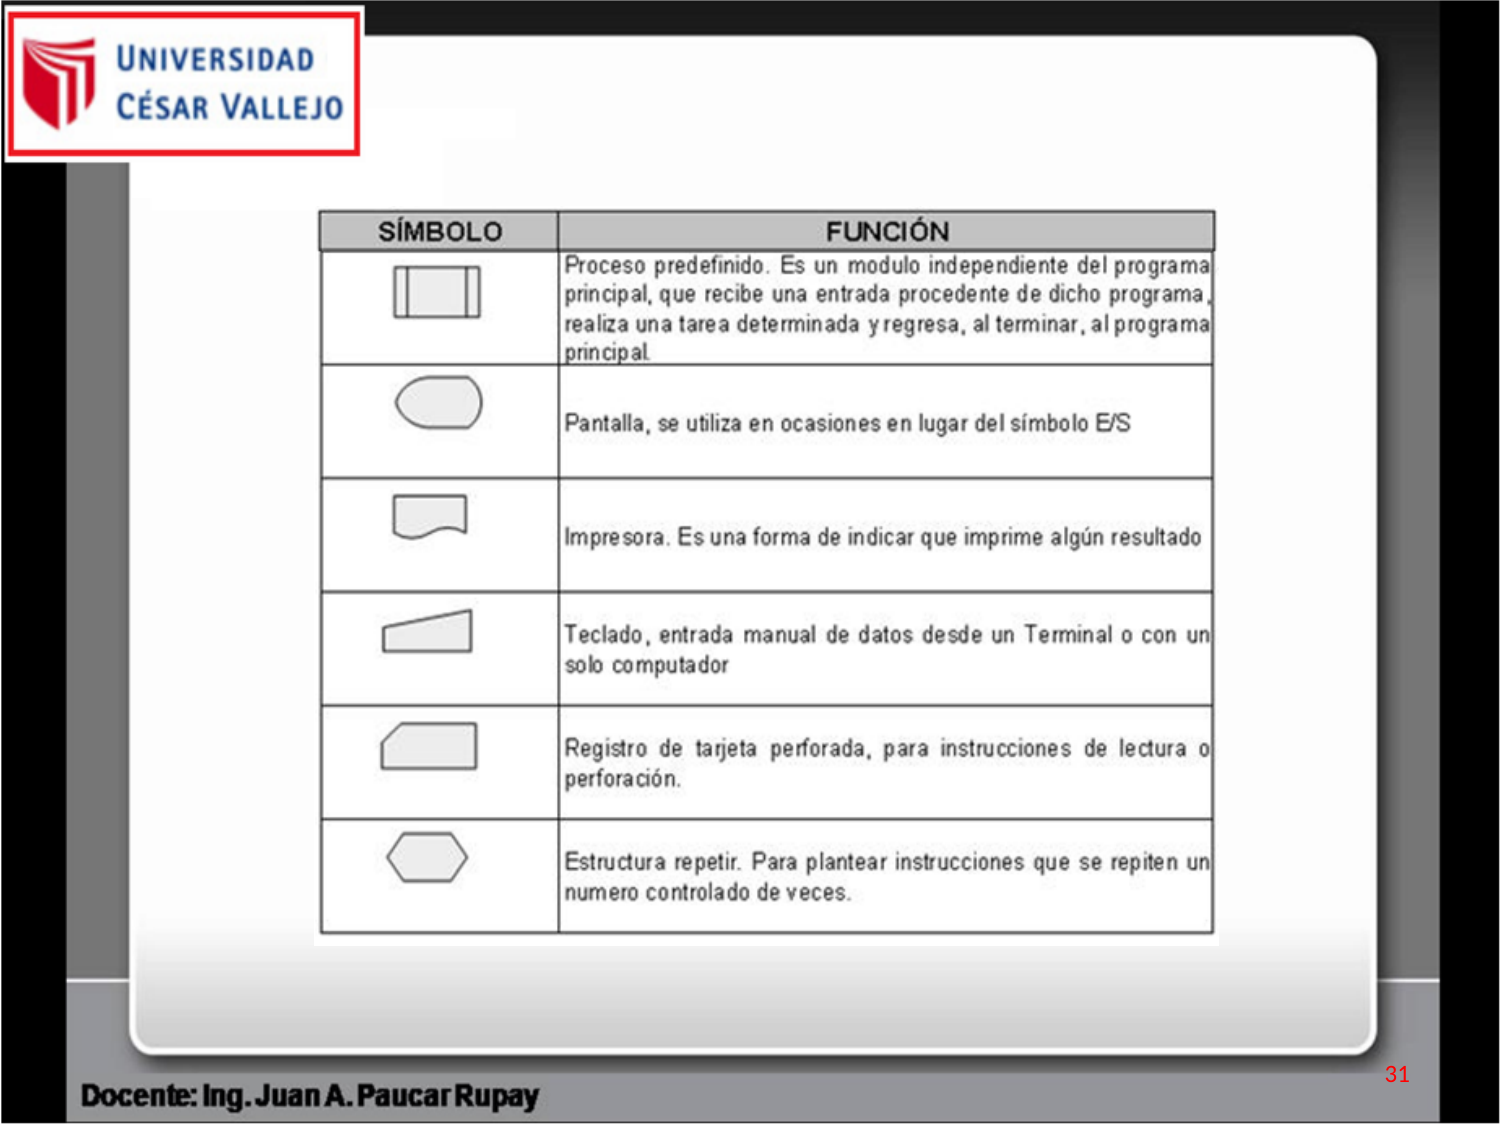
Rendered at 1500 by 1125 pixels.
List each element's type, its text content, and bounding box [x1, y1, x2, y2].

picture [0, 0, 1500, 1125]
slide_number 31 [1074, 1042, 1425, 1103]
